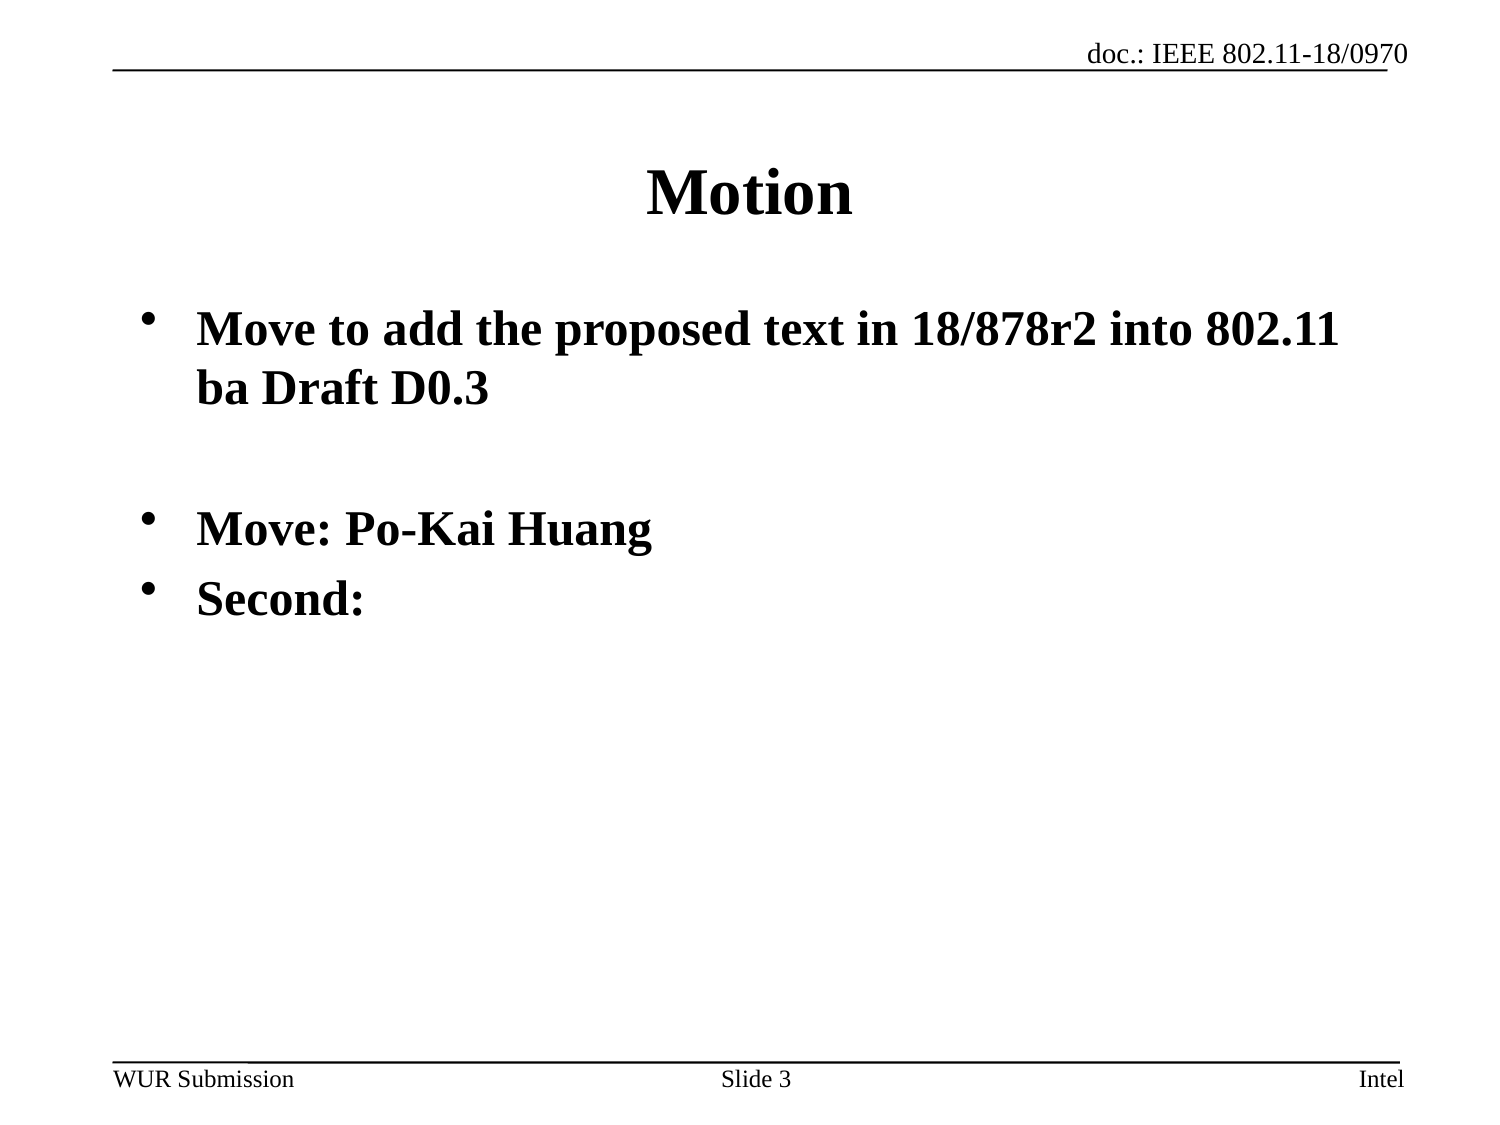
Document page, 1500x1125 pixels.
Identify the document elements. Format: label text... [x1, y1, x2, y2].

slide_number Slide 3 [712, 1062, 800, 1093]
footer Intel [1358, 1062, 1405, 1093]
list Move to add the proposed text in 18/878r2 into 802.11 ba Draft D0.3 Move: Po-Kai Huang Second: [124, 287, 1401, 963]
title Motion [112, 99, 1388, 276]
